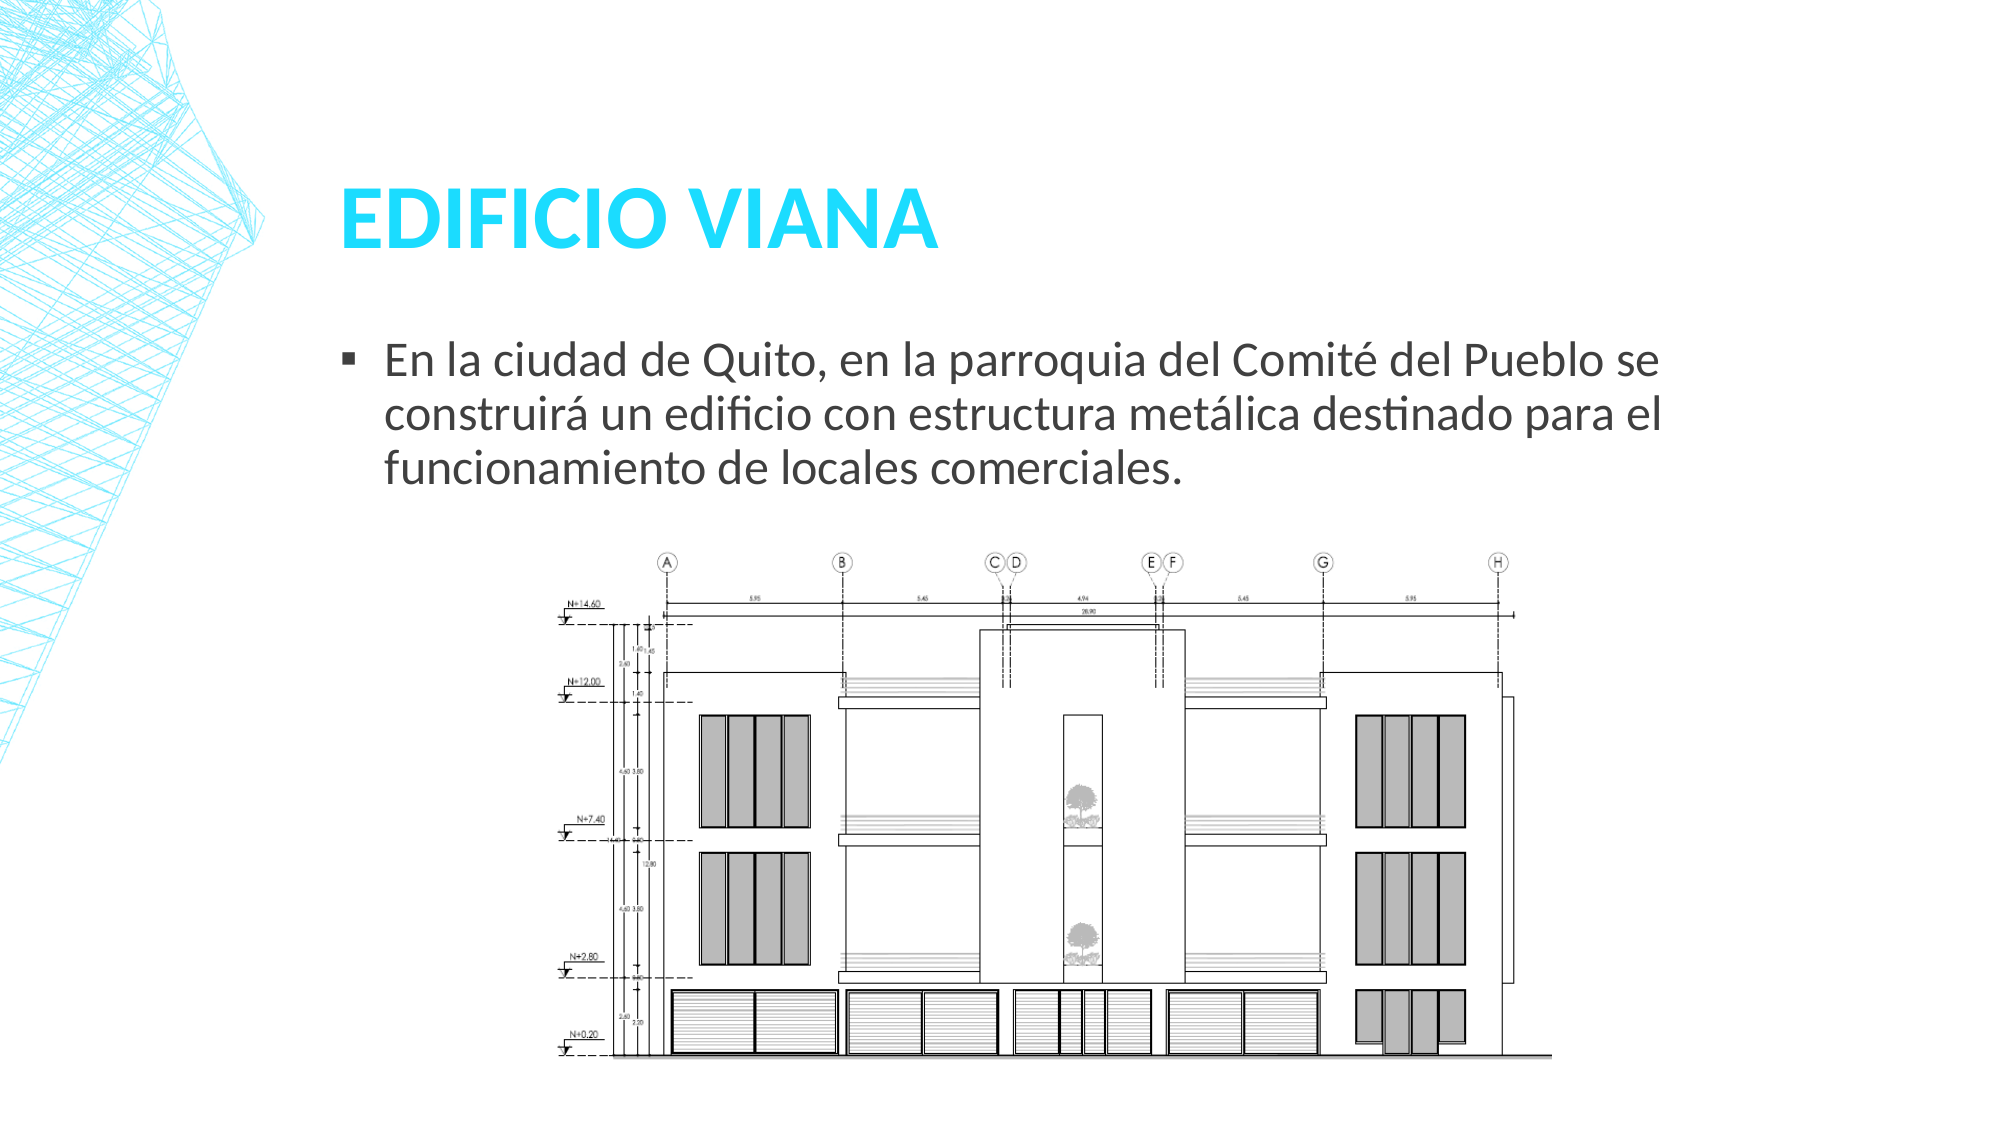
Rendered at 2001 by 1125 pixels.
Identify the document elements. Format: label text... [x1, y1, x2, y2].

title edificio viana [324, 62, 1863, 275]
picture [0, 0, 2001, 1125]
list En la ciudad de Quito, en la parroquia del Comité del Pueblo se construirá un edificio con estructura metálica destinado para el funcionamiento de locales comerciales. [324, 326, 1863, 541]
